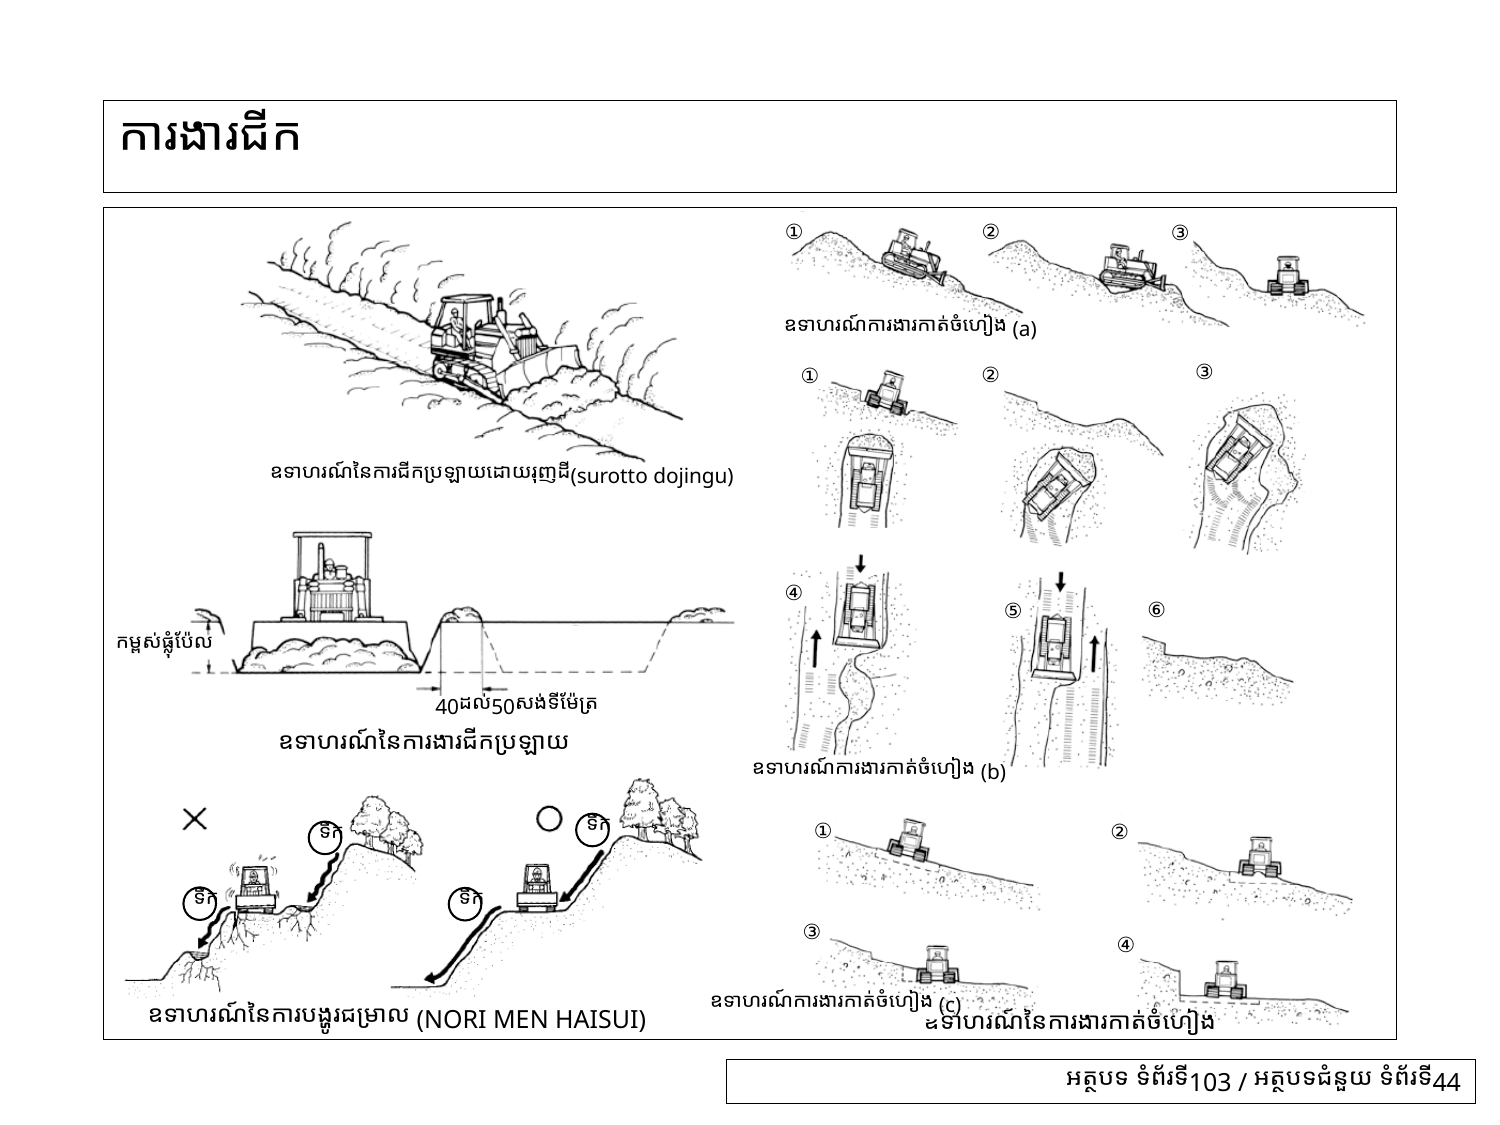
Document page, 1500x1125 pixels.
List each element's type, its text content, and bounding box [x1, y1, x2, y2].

title ការងារជីក [103, 100, 1397, 193]
text_box [103, 207, 771, 625]
text_box 40ដល់50សង់ទីម៉ែត្រ [420, 722, 614, 727]
text_box កម្ពស់ផ្លុំប៉ែល [101, 625, 114, 665]
text_box ឧទាហរណ៍ការងារកាត់ចំហៀង (b) [737, 751, 771, 791]
picture [114, 212, 769, 722]
text_box ឧទាហរណ៍ការងារកាត់ចំហៀង (c) [695, 983, 771, 1024]
text_box [691, 207, 1397, 1040]
text_box ឧទាហរណ៍នៃការងារកាត់ចំហៀង [804, 1040, 1336, 1048]
picture [116, 770, 731, 1019]
text_box [103, 612, 771, 996]
text_box ឧទាហរណ៍នៃការបង្ហូរជម្រាល (NORI MEN HAISUI) [103, 996, 691, 1041]
text_box អត្ថបទ ទំព័រទី103 / អត្ថបទជំនួយ ទំព័រទី44 [726, 1059, 1476, 1104]
picture [771, 204, 1369, 1039]
